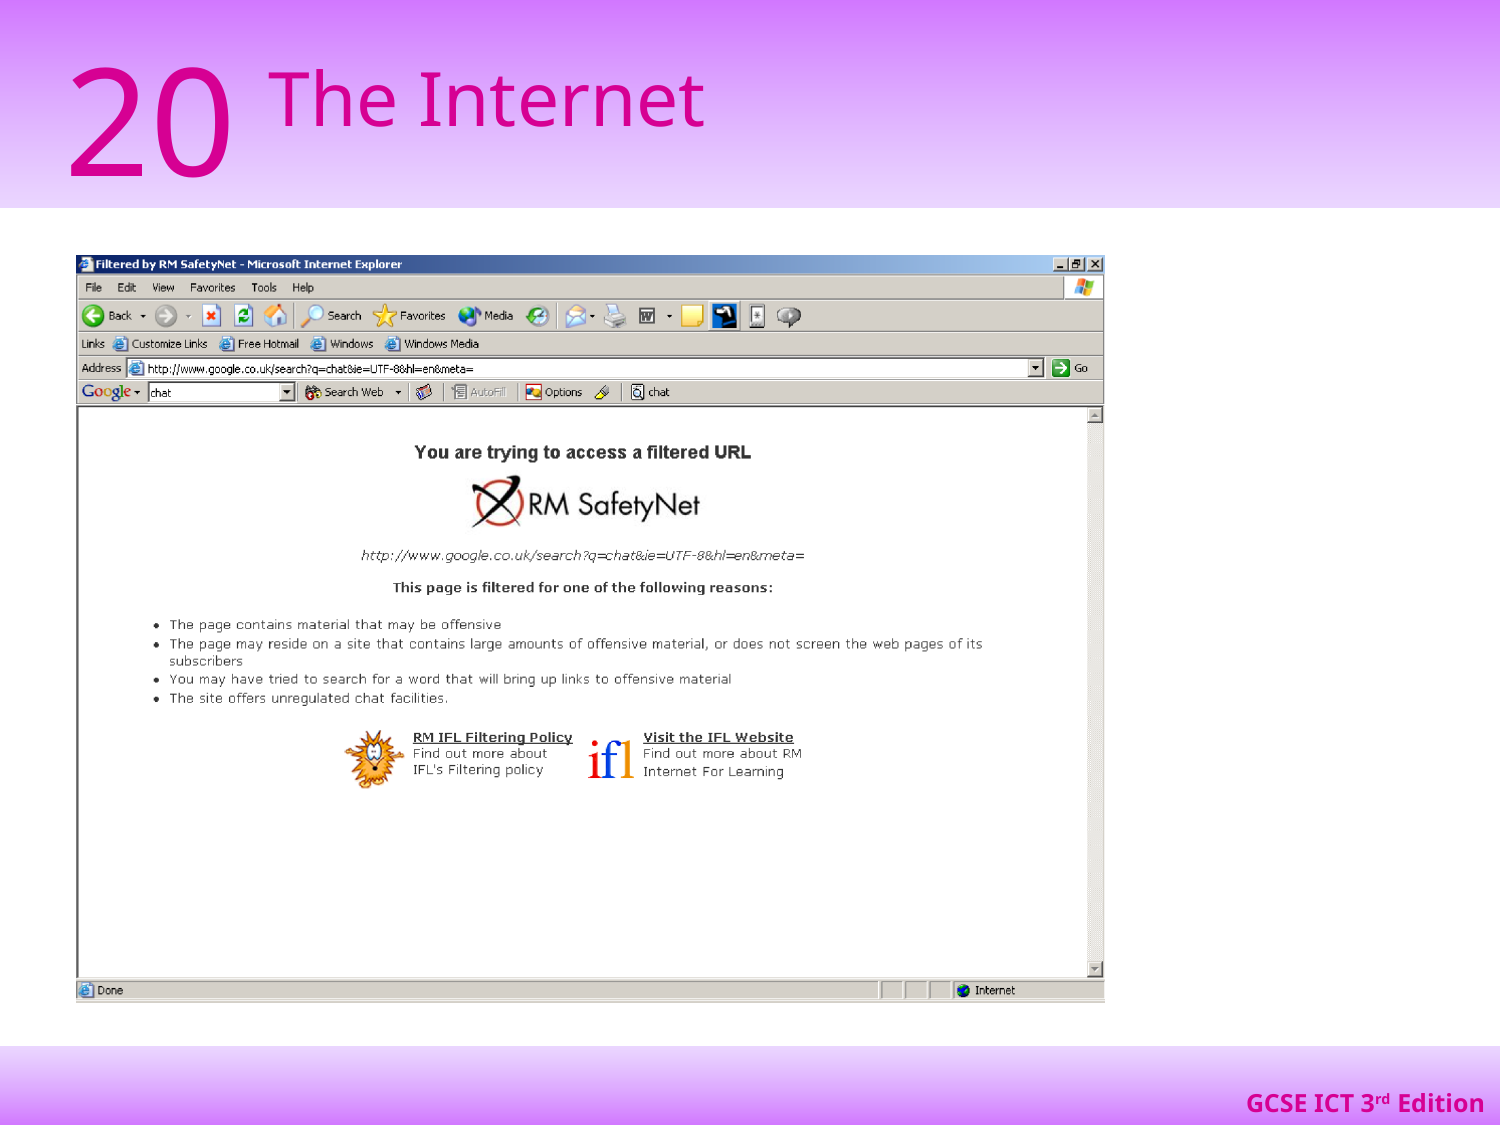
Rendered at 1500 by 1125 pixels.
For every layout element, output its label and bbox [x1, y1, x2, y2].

picture [76, 255, 1105, 1003]
